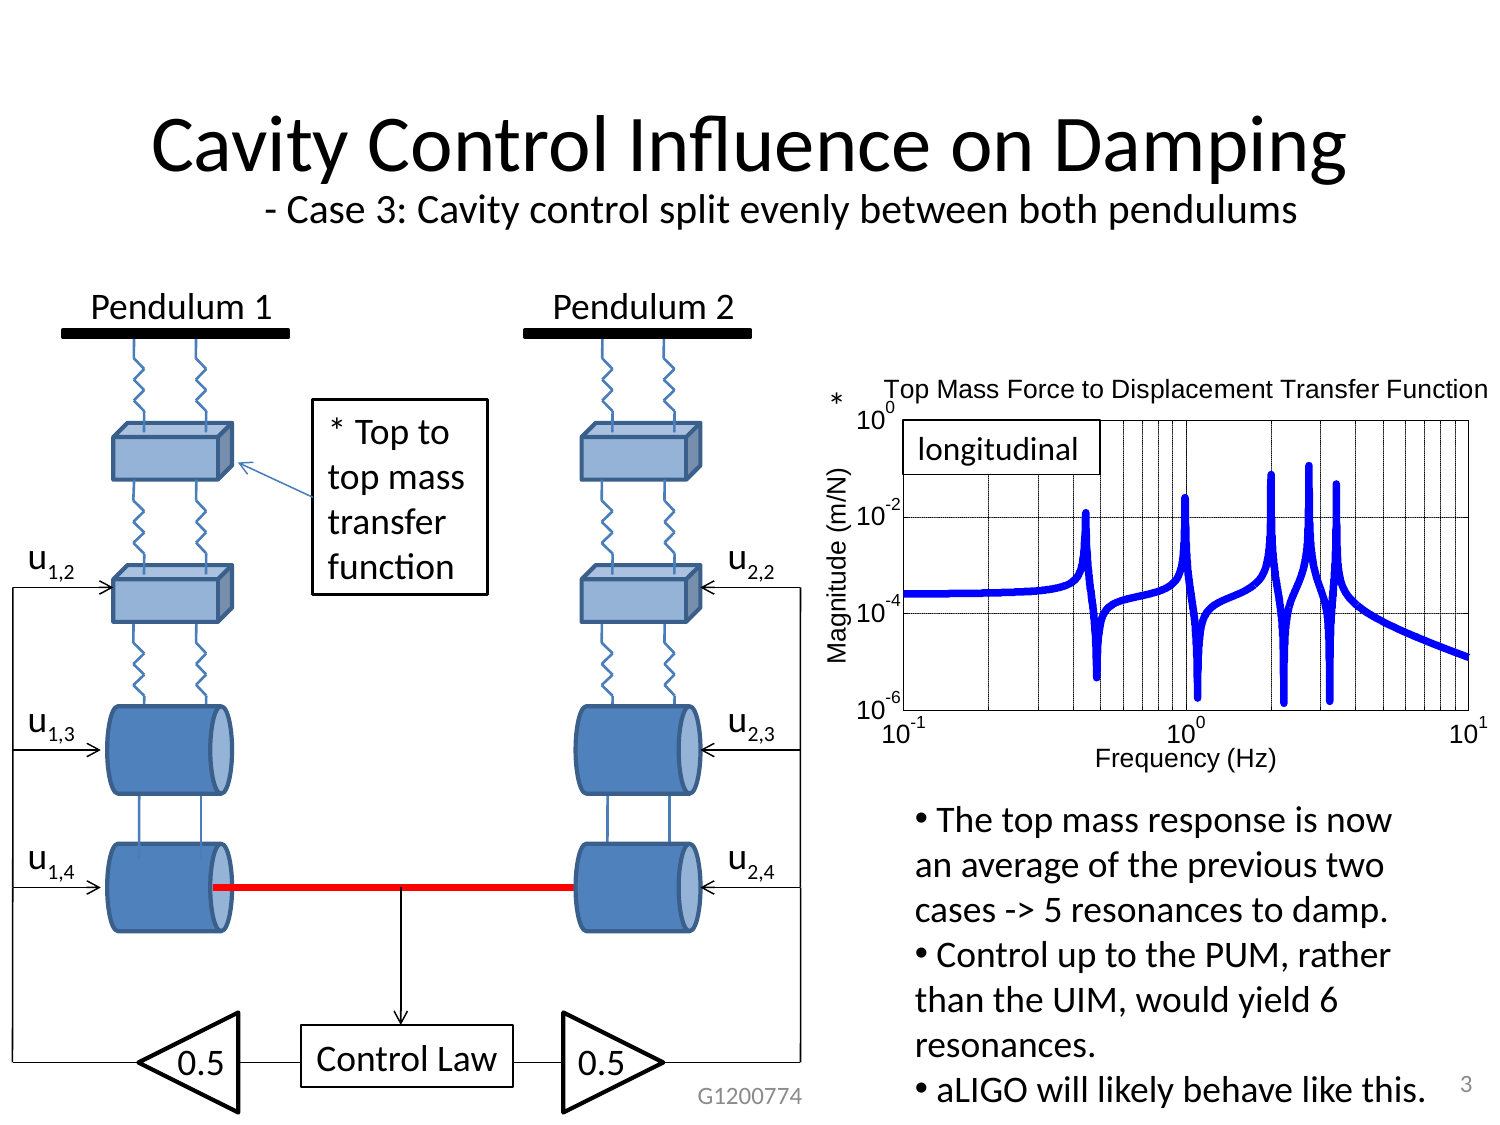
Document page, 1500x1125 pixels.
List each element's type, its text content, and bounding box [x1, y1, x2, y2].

slide_number 3 [1450, 1052, 1488, 1113]
footer G1200774 [512, 1065, 988, 1125]
text_box The top mass response is now an average of the previous two cases -> 5 resonances to damp. Control up to the PUM, rather than the UIM, would yield 6 resonances. aLIGO will likely behave like this. [900, 787, 1450, 1118]
text_box - Case 3: Cavity control split evenly between both pendulums [237, 174, 1325, 240]
title Cavity Control Influence on Damping [75, 45, 1425, 233]
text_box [12, 274, 814, 1113]
picture [814, 374, 1500, 776]
